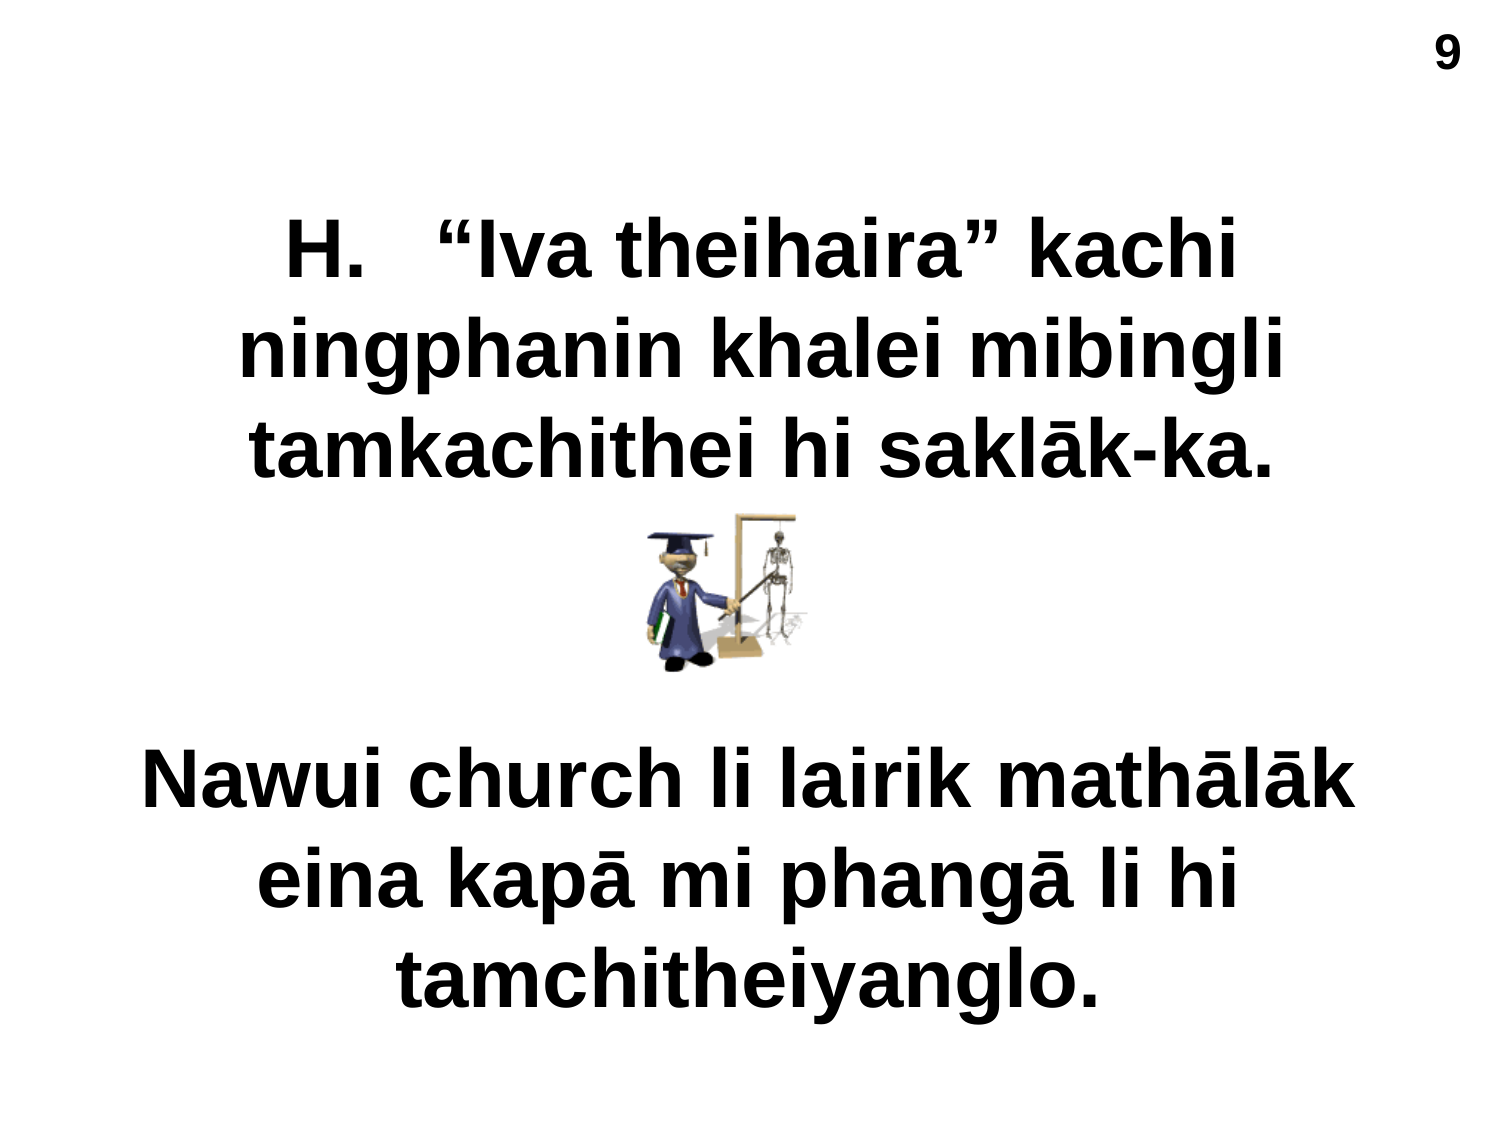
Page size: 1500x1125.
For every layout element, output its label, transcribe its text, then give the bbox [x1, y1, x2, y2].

text_box Nawui church li lairik mathālāk eina kapā mi phangā li hi tamchitheiyanglo. [97, 697, 1400, 1050]
title H. “Iva theihaira” kachi ningphanin khalei mibingli tamkachithei hi saklāk-ka. [87, 174, 1438, 513]
text_box 9 [1412, 12, 1484, 88]
picture [624, 512, 827, 675]
